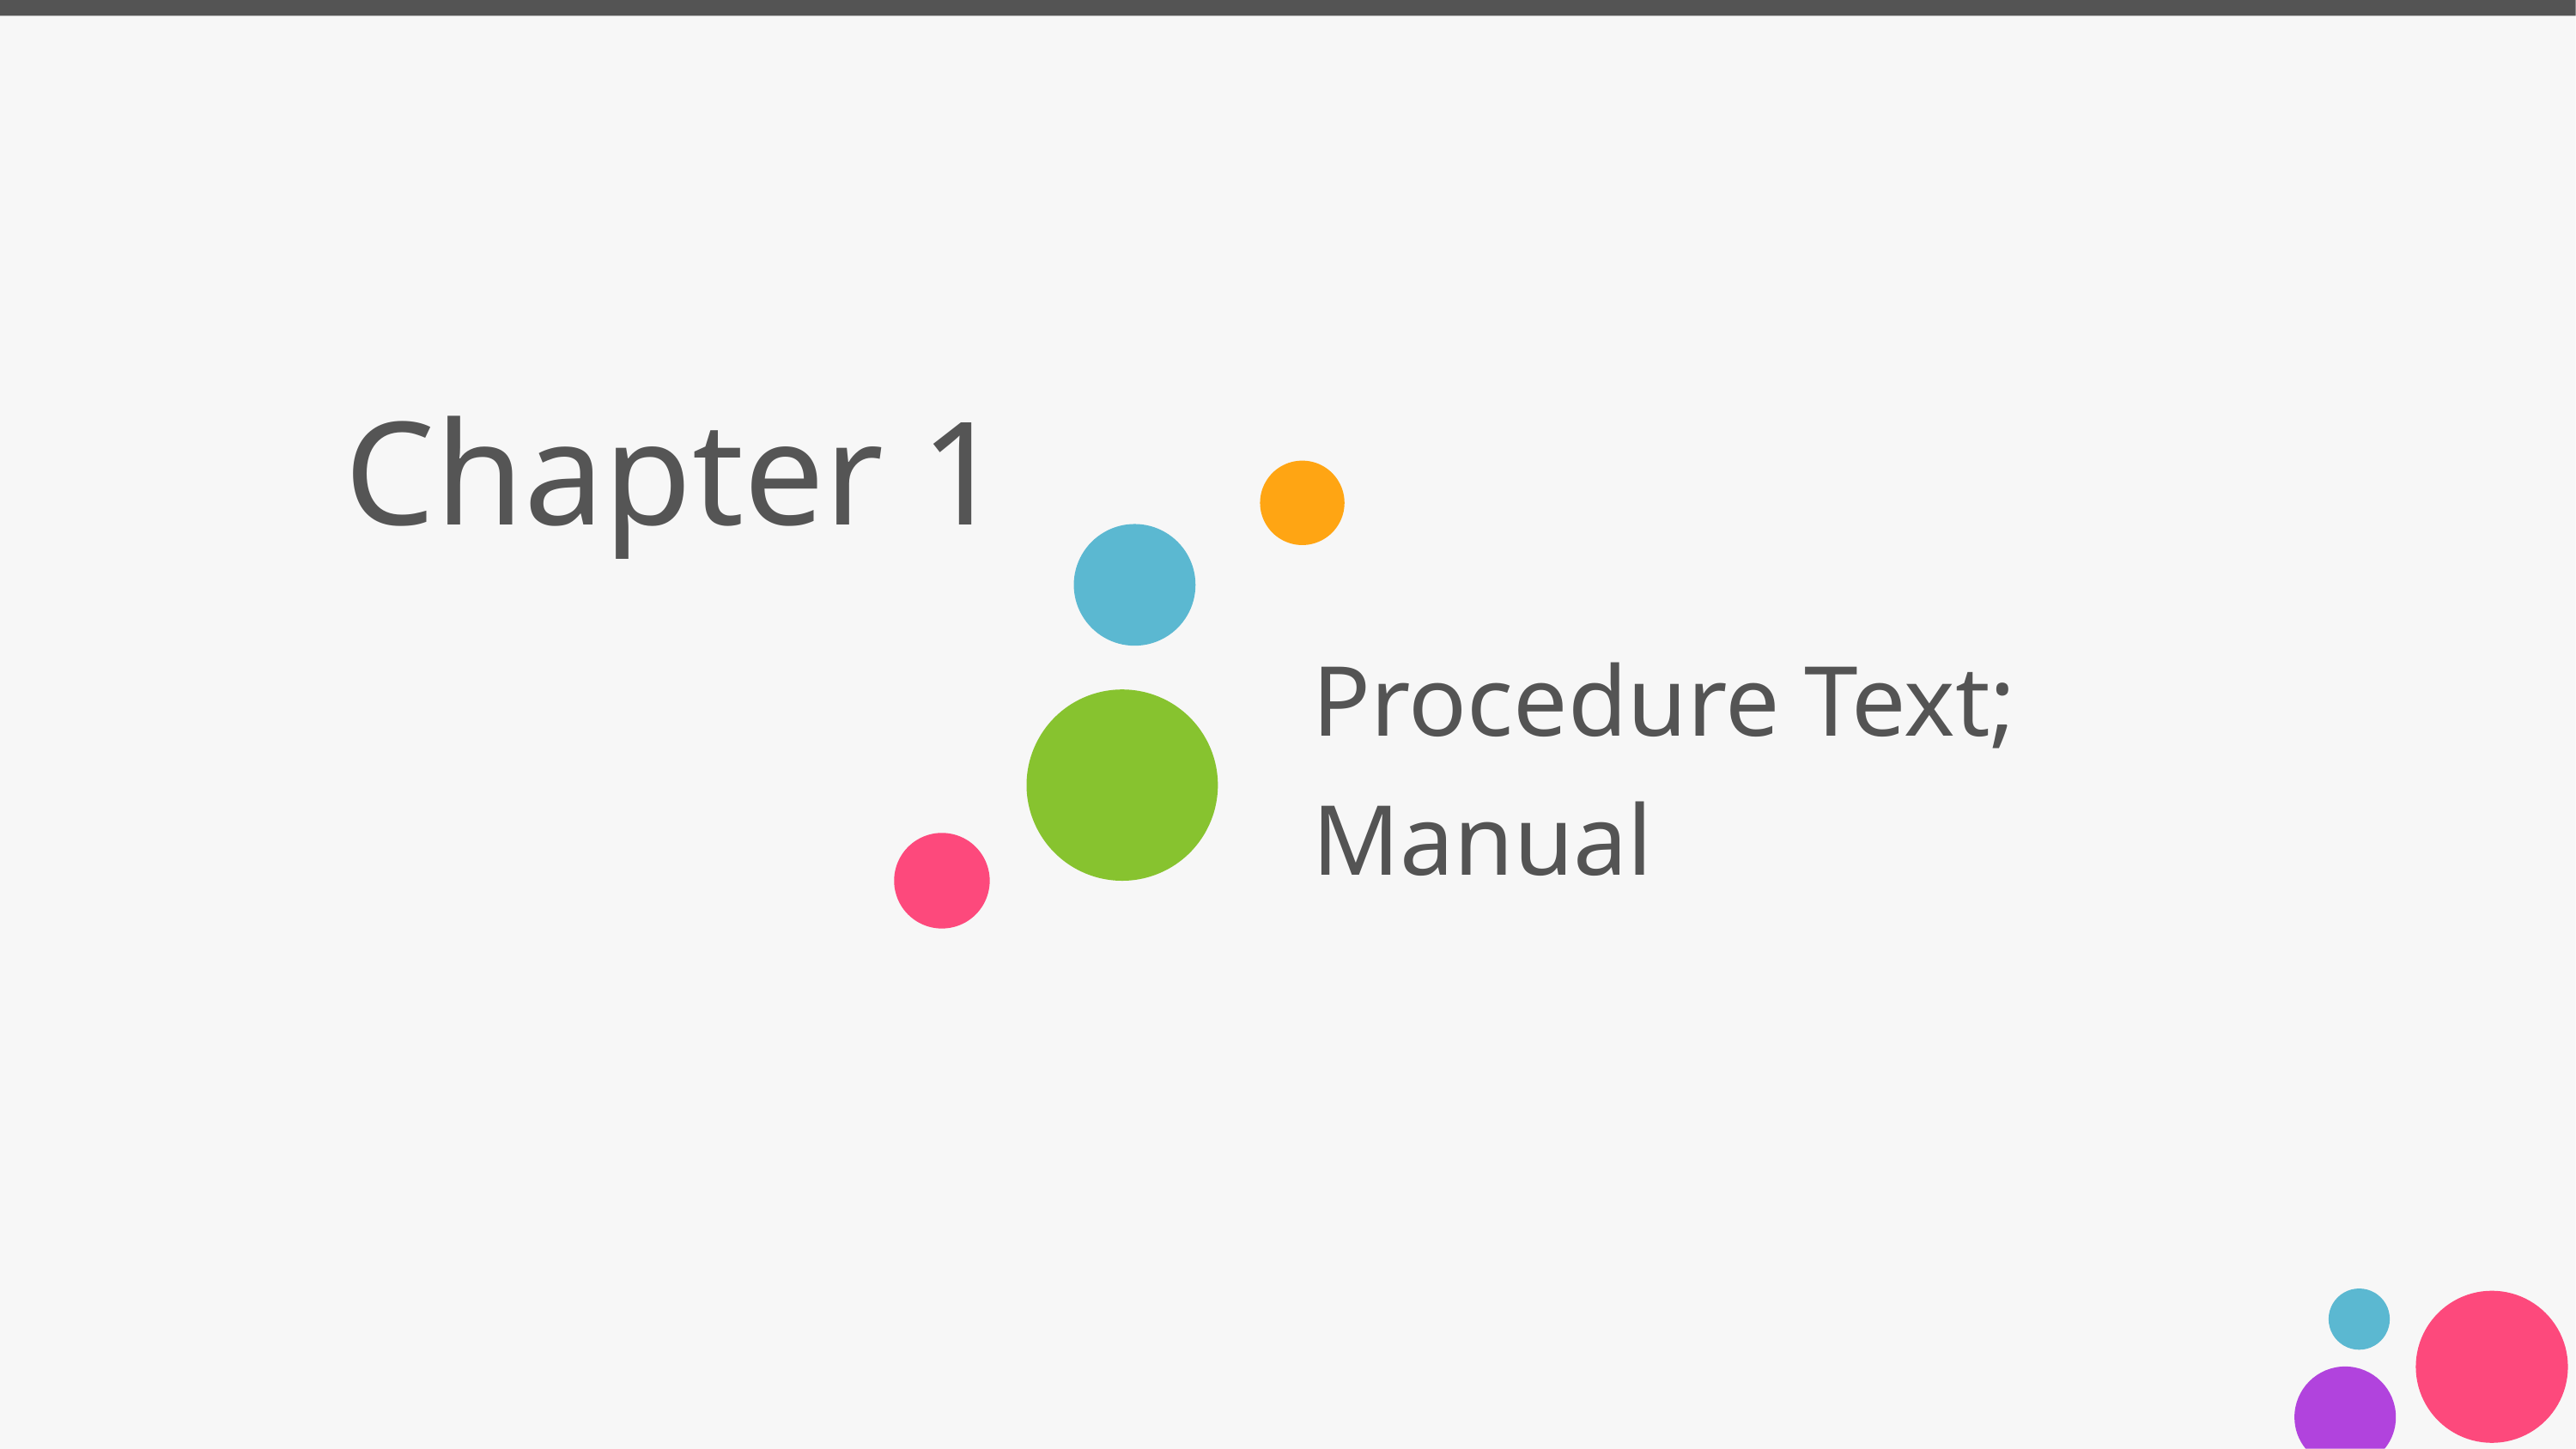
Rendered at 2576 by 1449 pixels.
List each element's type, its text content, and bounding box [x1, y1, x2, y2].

list Procedure Text; Manual [1290, 604, 2384, 1039]
title Chapter 1 [161, 430, 1026, 676]
